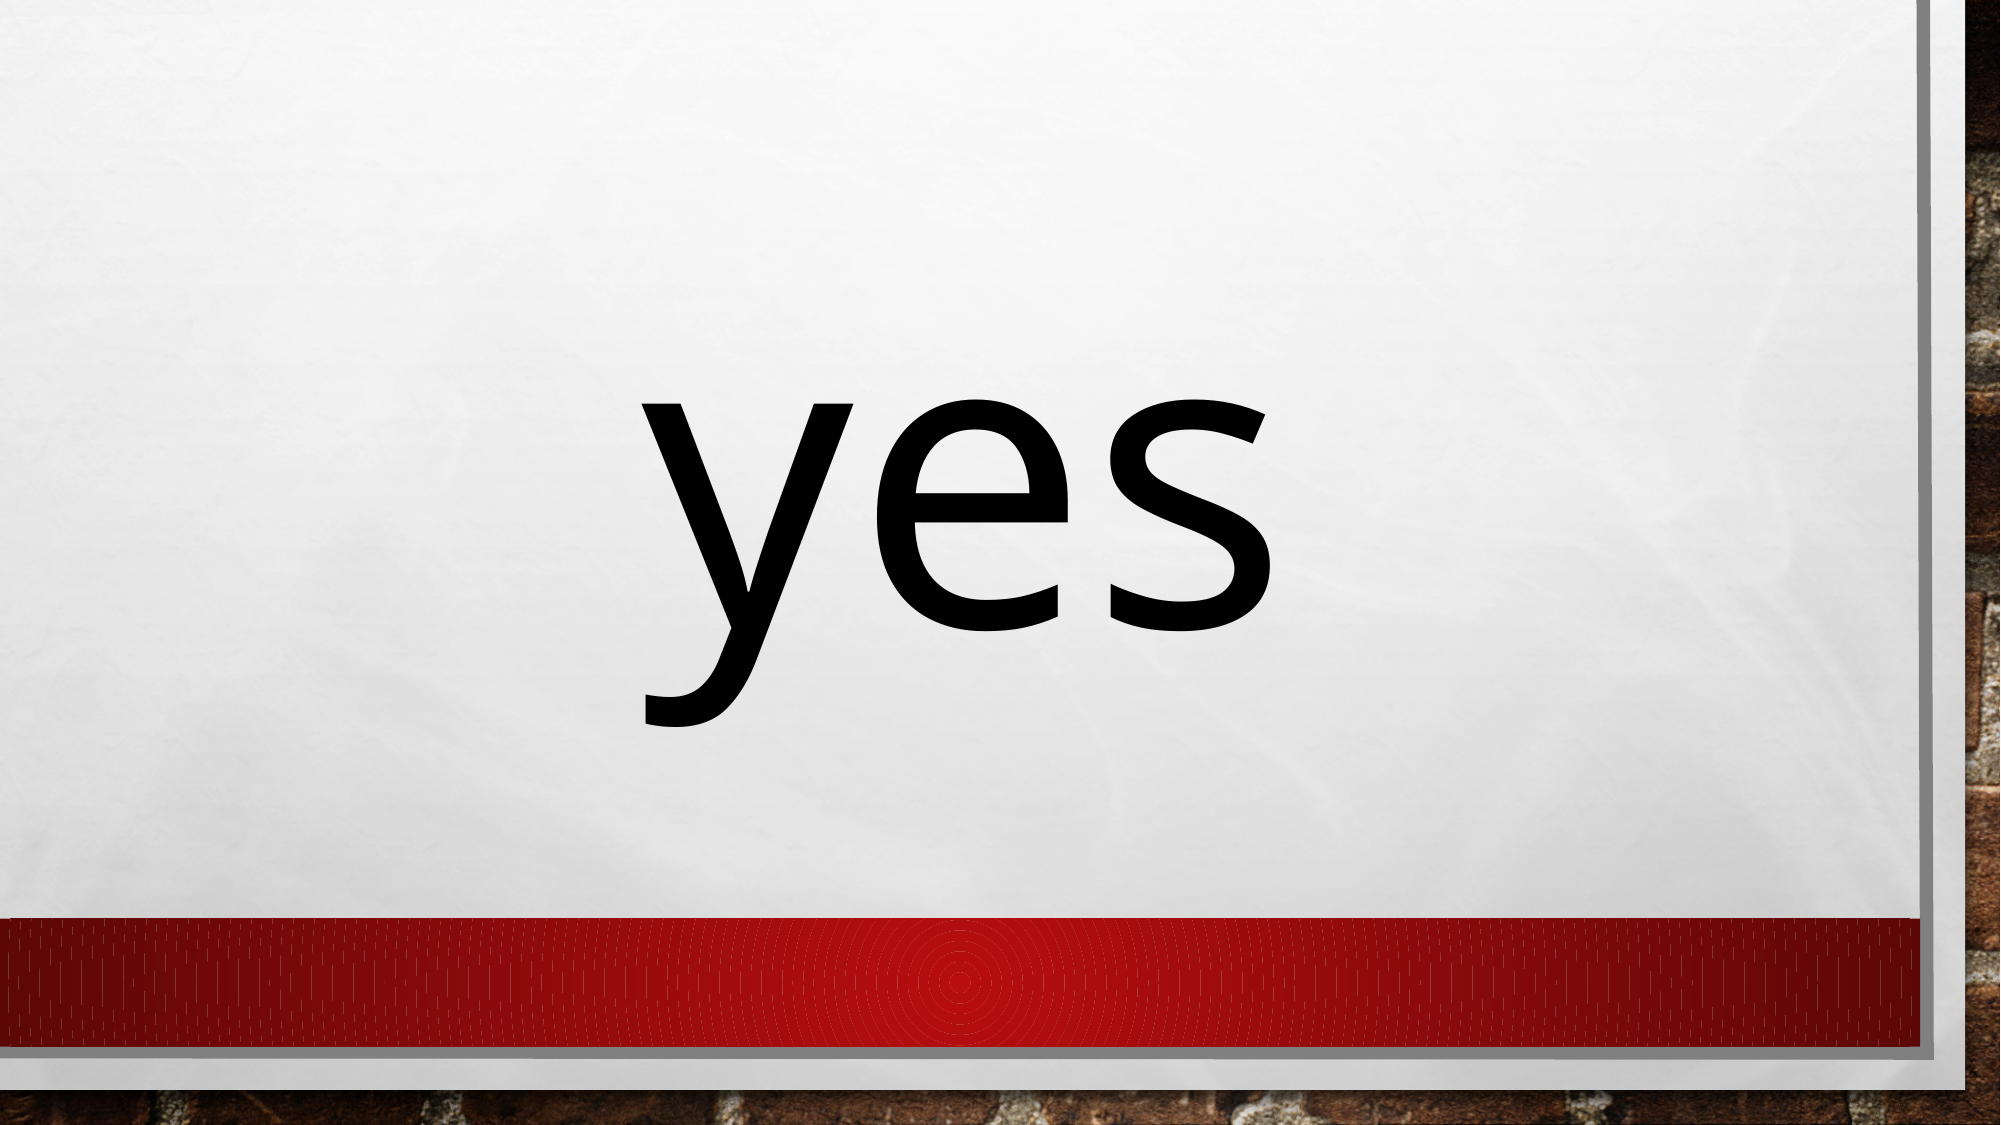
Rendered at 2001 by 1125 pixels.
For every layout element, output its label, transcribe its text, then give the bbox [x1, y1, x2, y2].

picture [0, 0, 2000, 1125]
title yes [112, 112, 1818, 873]
